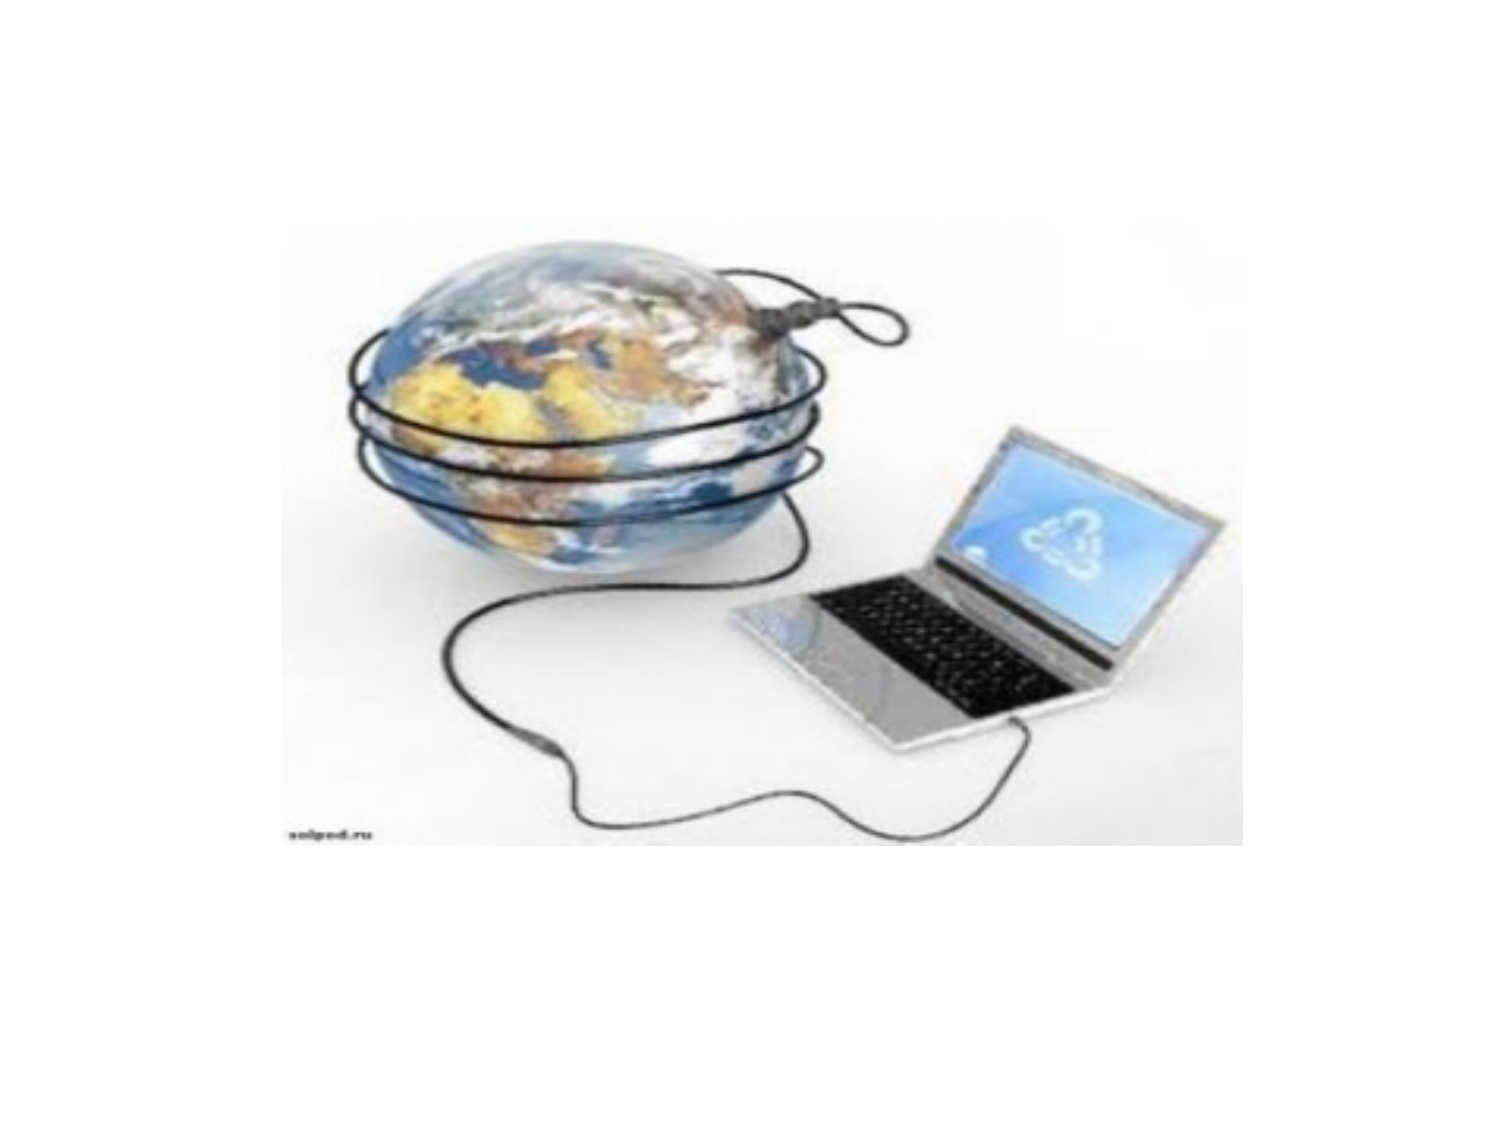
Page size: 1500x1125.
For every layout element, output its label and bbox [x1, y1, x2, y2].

picture [280, 222, 1243, 846]
